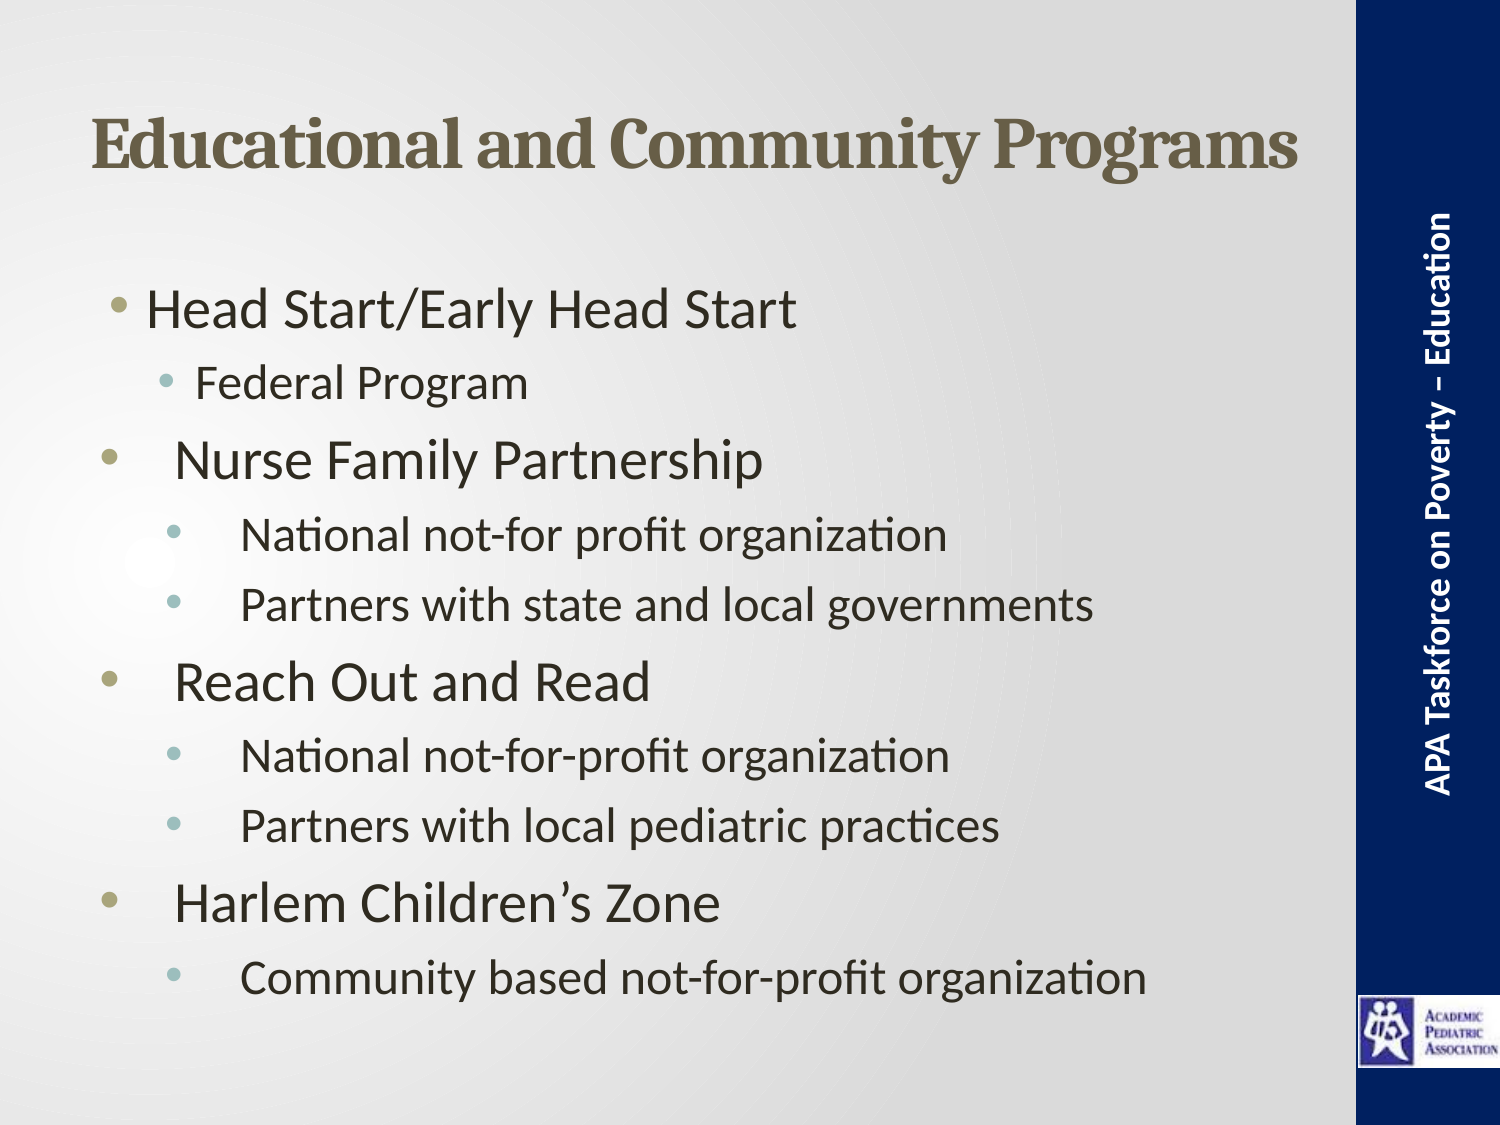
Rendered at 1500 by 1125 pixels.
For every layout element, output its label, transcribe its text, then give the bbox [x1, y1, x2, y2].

title Educational and Community Programs [75, 45, 1325, 233]
picture [1358, 995, 1500, 1068]
list Head Start/Early Head Start Federal Program Nurse Family Partnership National not-for profit organization Partners with state and local governments Reach Out and Read National not-for-profit organization Partners with local pediatric practices Harlem Children’s Zone Community based not-for-profit organization [75, 262, 1325, 1050]
